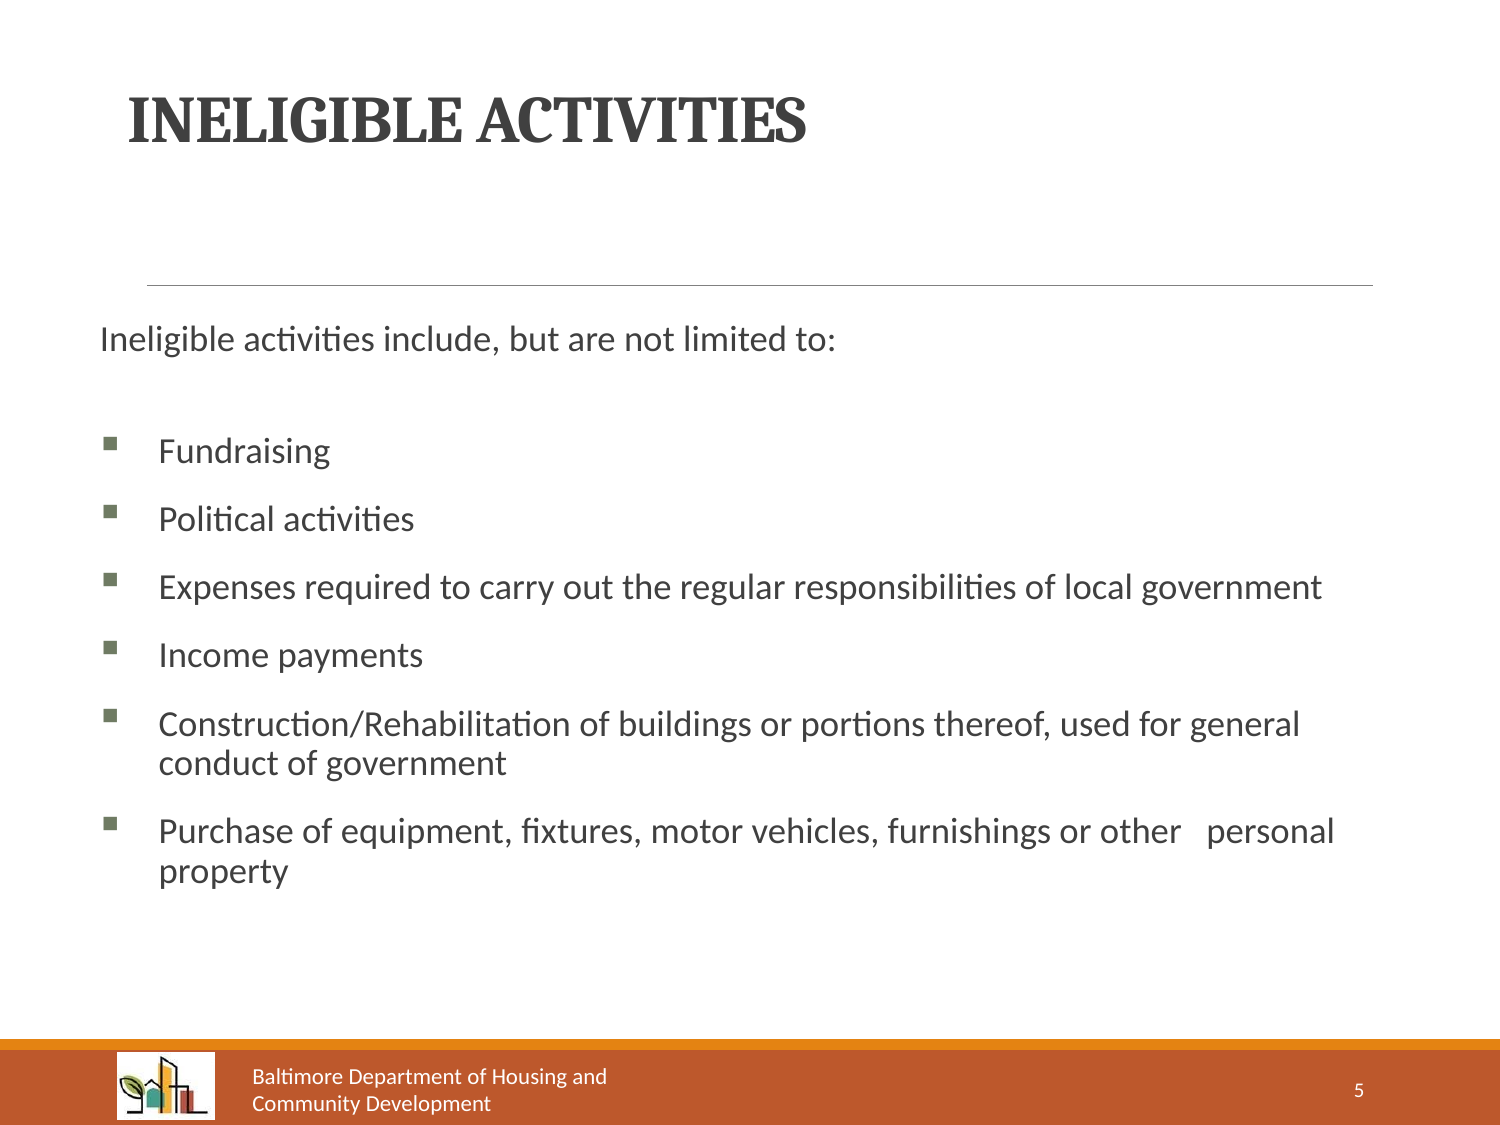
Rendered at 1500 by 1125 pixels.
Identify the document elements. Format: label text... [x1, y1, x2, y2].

title INELIGIBLE ACTIVITIES [112, 62, 1388, 164]
list Ineligible activities include, but are not limited to: Fundraising Political activities Expenses required to carry out the regular responsibilities of local government Income payments Construction/Rehabilitation of buildings or portions thereof, used for general conduct of government Purchase of equipment, fixtures, motor vehicles, furnishings or other personal property [99, 312, 1375, 900]
slide_number 5 [1217, 1059, 1380, 1120]
picture [117, 1052, 215, 1120]
